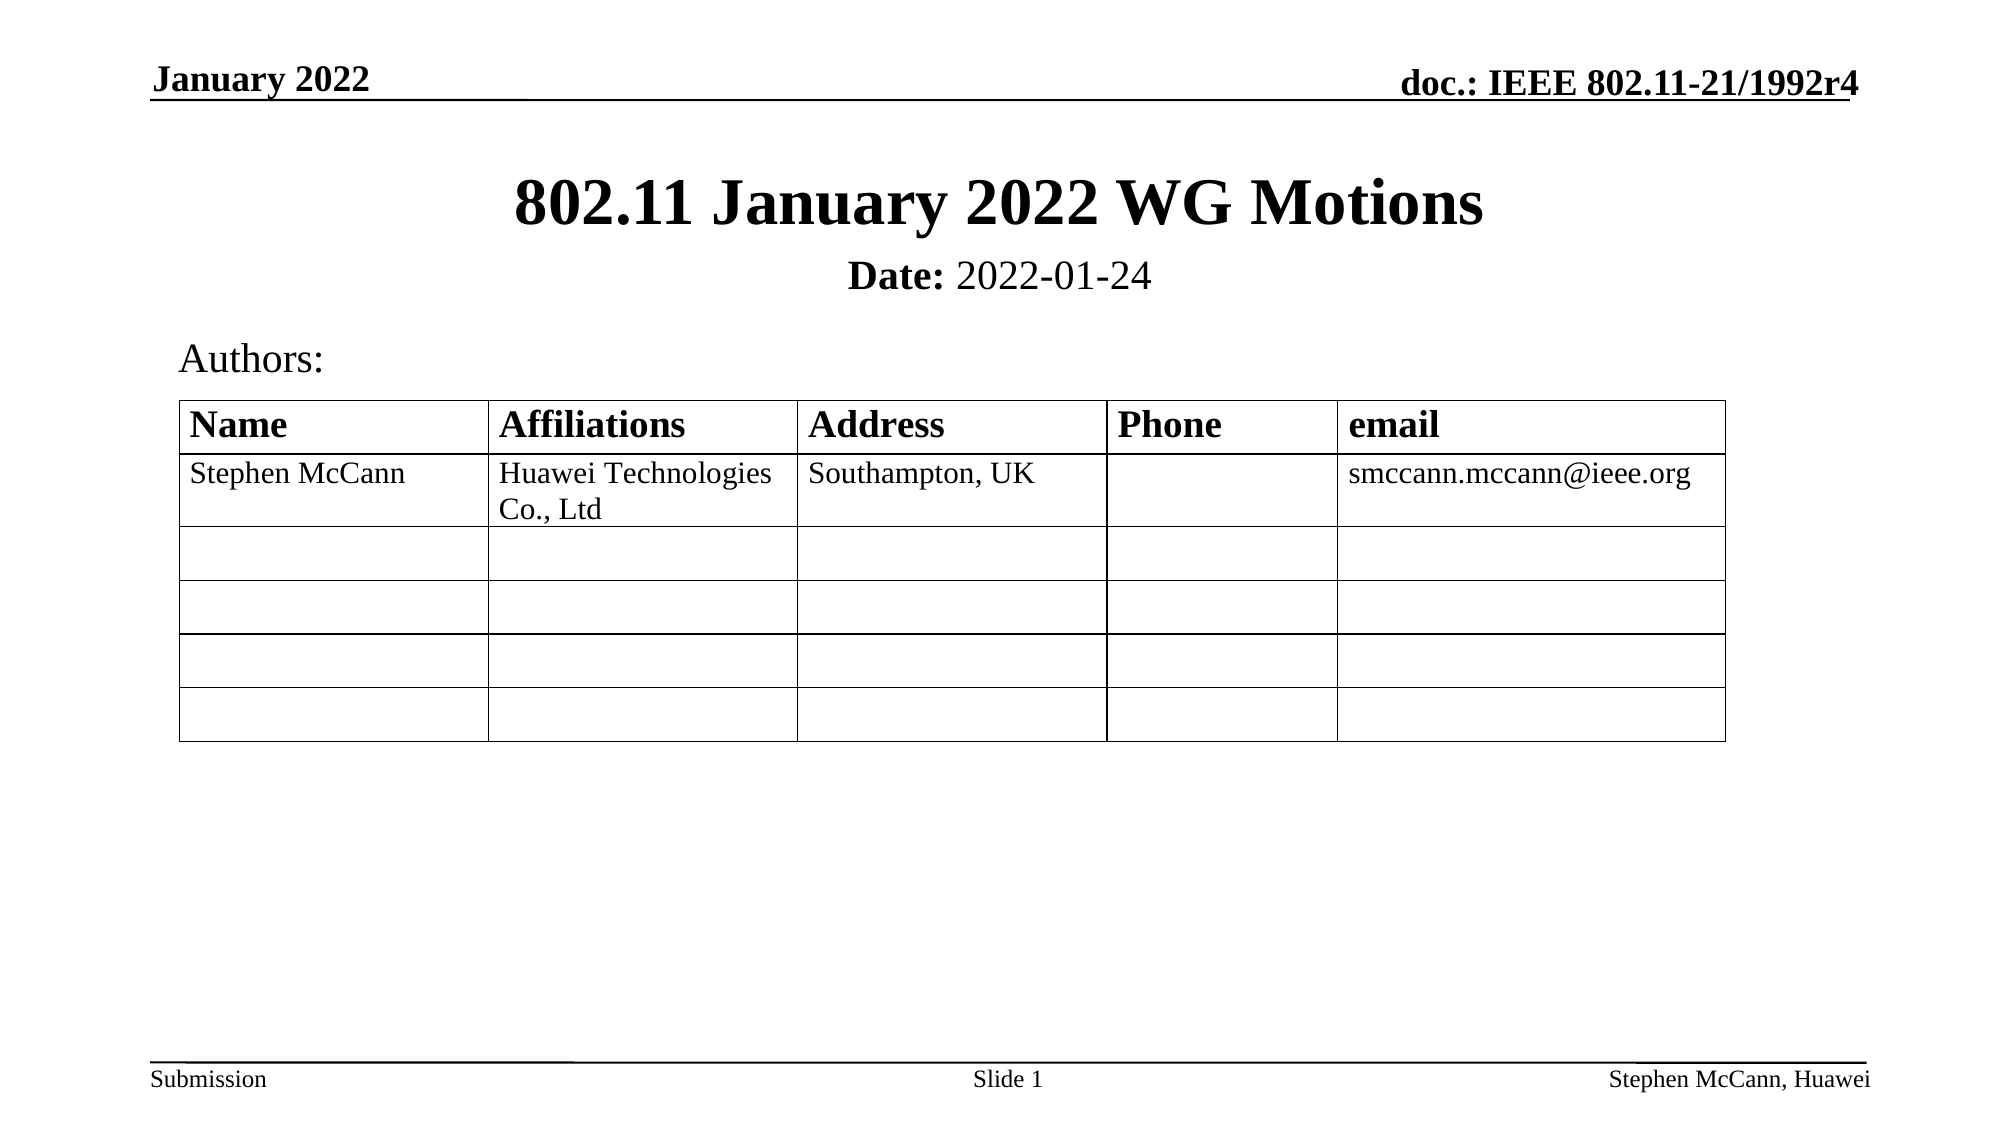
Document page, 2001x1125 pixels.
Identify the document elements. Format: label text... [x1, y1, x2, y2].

text_box Authors: [162, 323, 401, 387]
subtitle Date: 2022-01-24 [299, 239, 1701, 319]
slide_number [152, 54, 563, 100]
title 802.11 January 2022 WG Motions [149, 76, 1851, 319]
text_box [164, 399, 1773, 791]
footer Stephen McCann, Huawei [1174, 1061, 1872, 1093]
slide_number Slide 1 [950, 1061, 1067, 1123]
